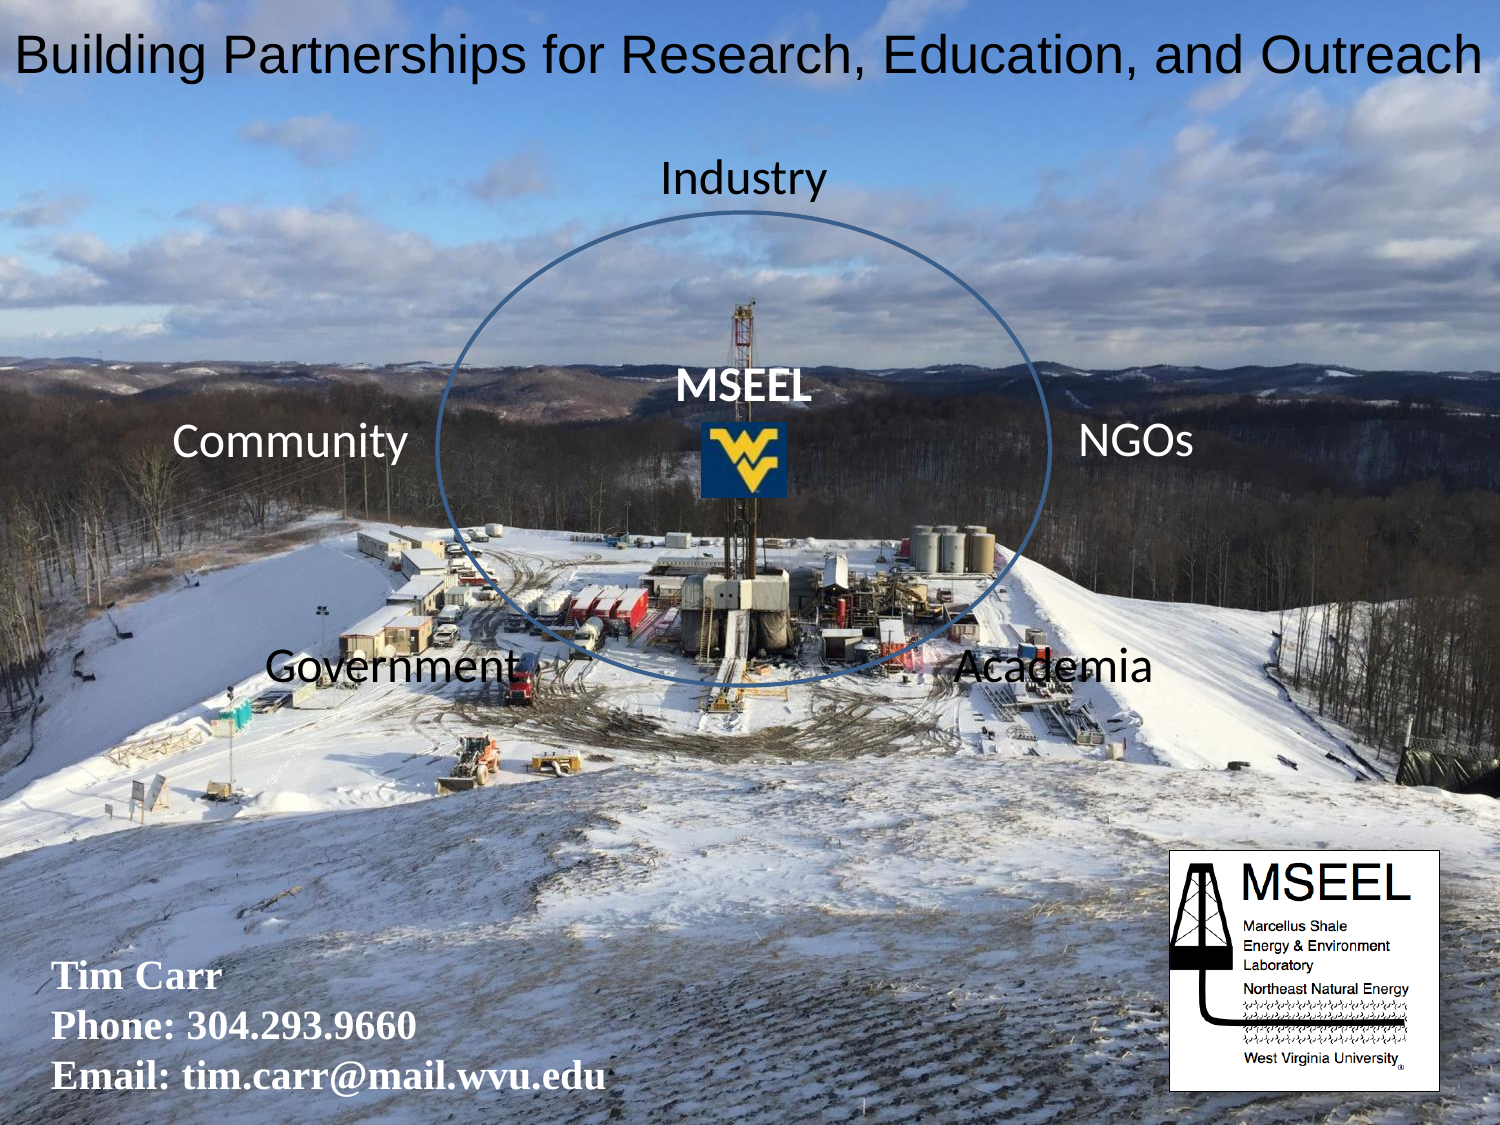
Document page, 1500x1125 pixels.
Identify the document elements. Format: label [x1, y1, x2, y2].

text_box [658, 343, 829, 499]
picture [0, 0, 1500, 1125]
